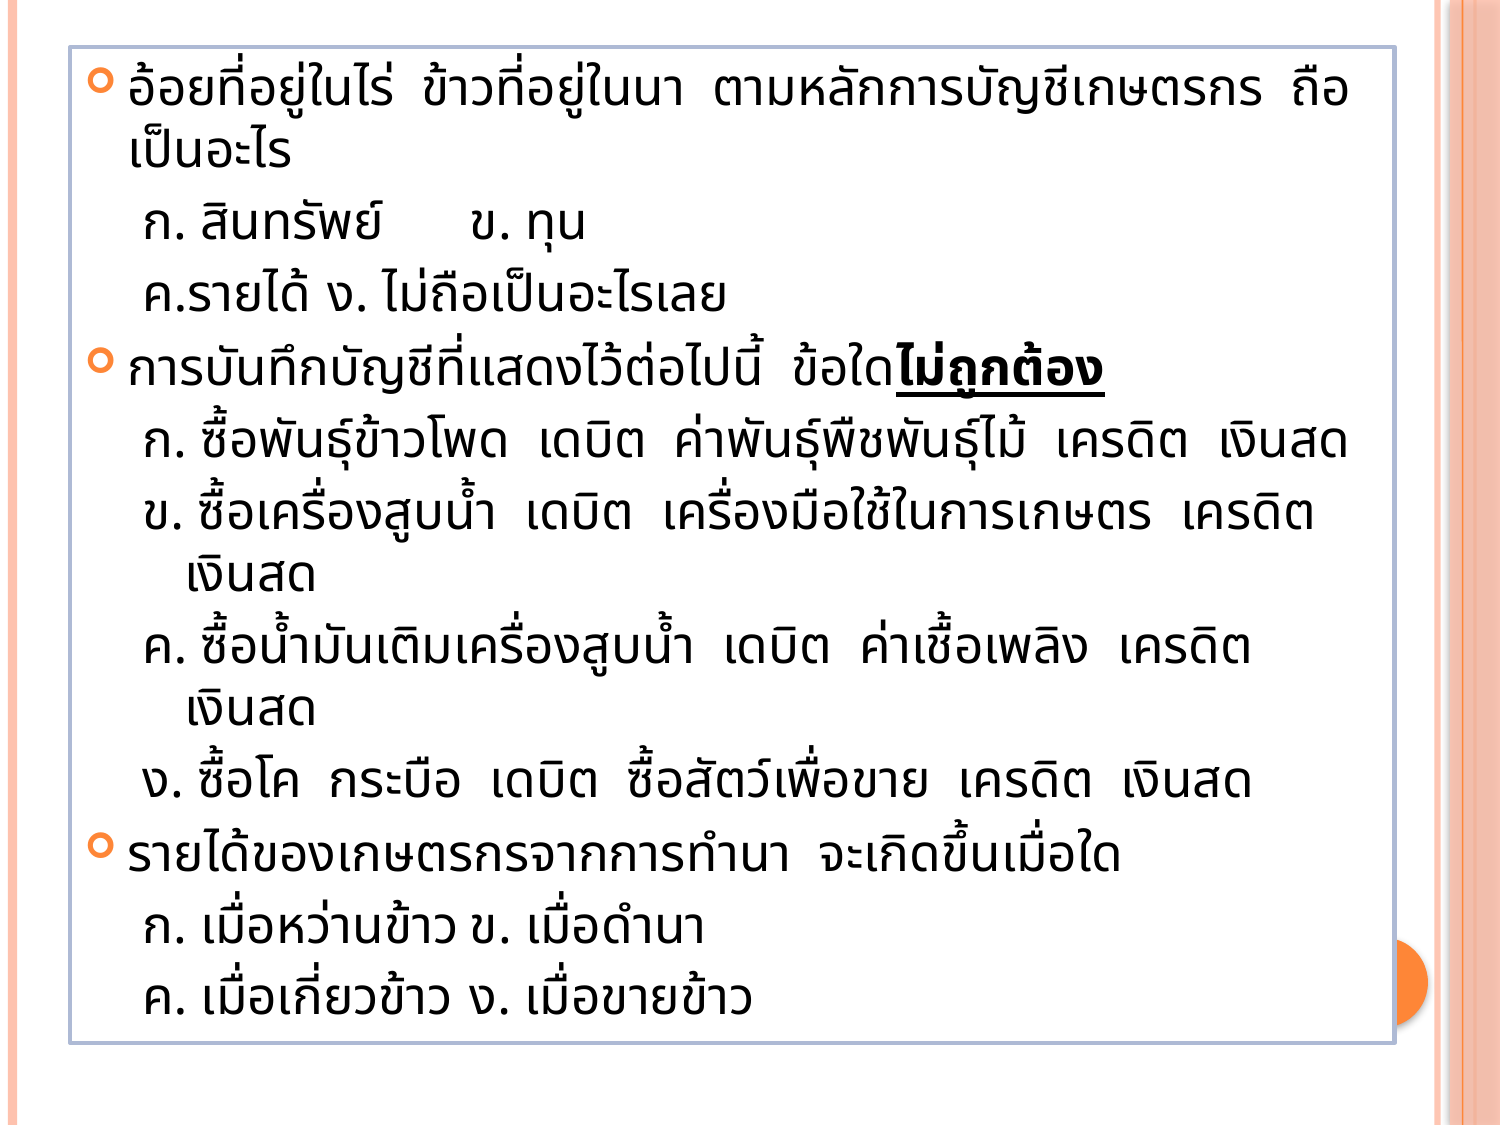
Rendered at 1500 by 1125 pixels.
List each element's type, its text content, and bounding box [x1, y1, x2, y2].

list อ้อยที่อยู่ในไร่ ข้าวที่อยู่ในนา ตามหลักการบัญชีเกษตรกร ถือเป็นอะไร ก. สินทรัพย์ ข. ทุน ค.รายได้ ง. ไม่ถือเป็นอะไรเลย การบันทึกบัญชีที่แสดงไว้ต่อไปนี้ ข้อใดไม่ถูกต้อง ก. ซื้อพันธุ์ข้าวโพด เดบิต ค่าพันธุ์พืชพันธุ์ไม้ เครดิต เงินสด ข. ซื้อเครื่องสูบน้ำ เดบิต เครื่องมือใช้ในการเกษตร เครดิต เงินสด ค. ซื้อน้ำมันเติมเครื่องสูบน้ำ เดบิต ค่าเชื้อเพลิง เครดิต เงินสด ง. ซื้อโค กระบือ เดบิต ซื้อสัตว์เพื่อขาย เครดิต เงินสด รายได้ของเกษตรกรจากการทำนา จะเกิดขึ้นเมื่อใด ก. เมื่อหว่านข้าว ข. เมื่อดำนา ค. เมื่อเกี่ยวข้าว ง. เมื่อขายข้าว [68, 45, 1397, 1045]
